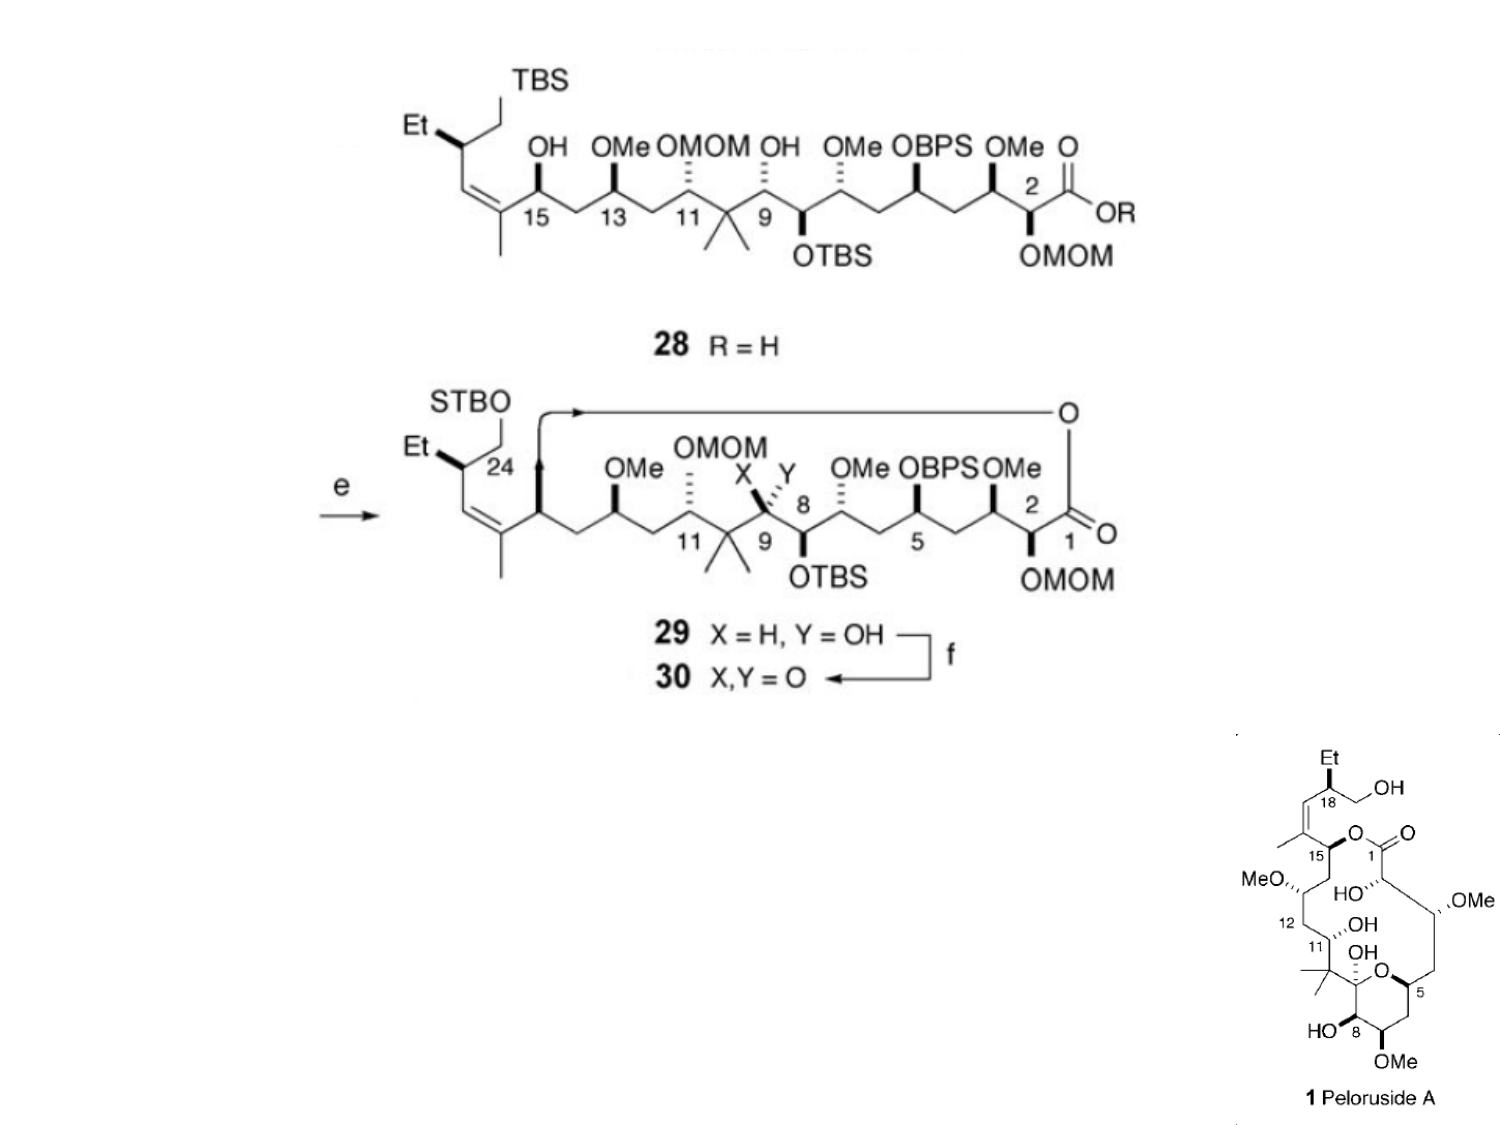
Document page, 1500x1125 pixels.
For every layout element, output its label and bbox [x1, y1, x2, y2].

picture [1236, 734, 1500, 1125]
picture [299, 49, 1155, 707]
